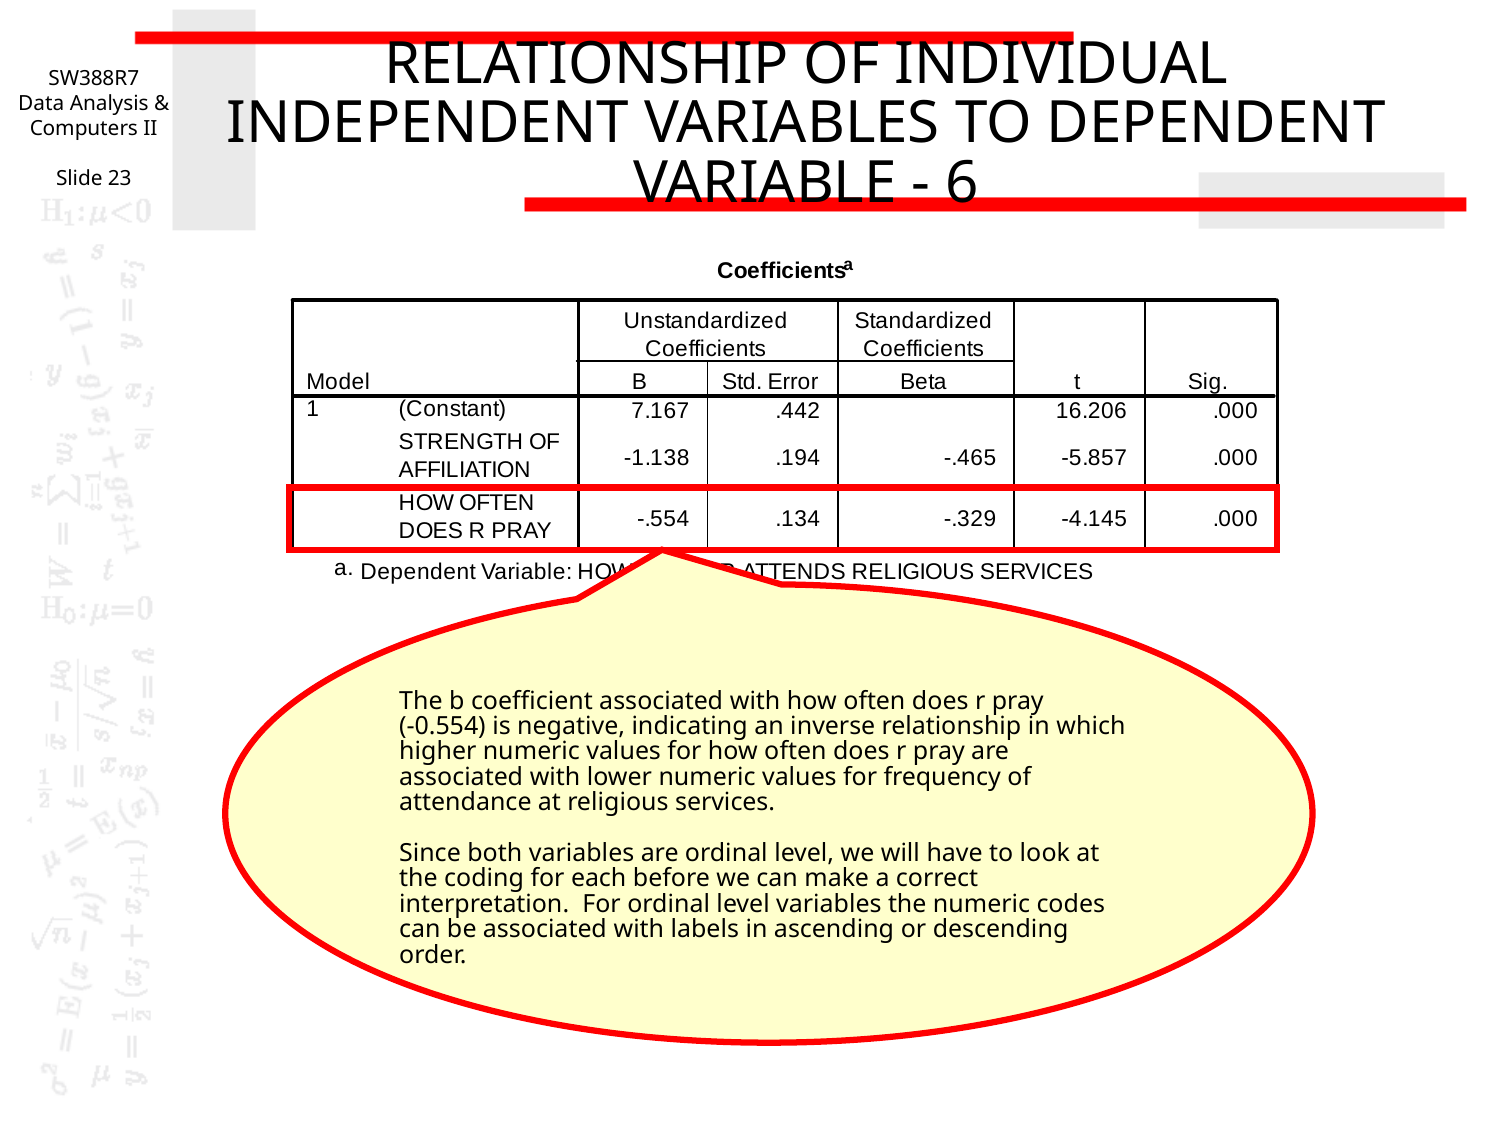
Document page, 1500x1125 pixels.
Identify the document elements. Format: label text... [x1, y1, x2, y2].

slide_number SW388R7 Data Analysis & Computers II Slide 23 [0, 50, 187, 200]
text_box The b coefficient associated with how often does r pray (-0.554) is negative, indicating an inverse relationship in which higher numeric values for how often does r pray are associated with lower numeric values for frequency of attendance at religious services. Since both variables are ordinal level, we will have to look at the coding for each before we can make a correct interpretation. For ordinal level variables the numeric codes can be associated with labels in ascending or descending order. [225, 628, 1313, 1043]
title RELATIONSHIP OF INDIVIDUAL INDEPENDENT VARIABLES TO DEPENDENT VARIABLE - 6 [187, 50, 1425, 200]
picture [18, 0, 1500, 1108]
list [274, 237, 1336, 619]
